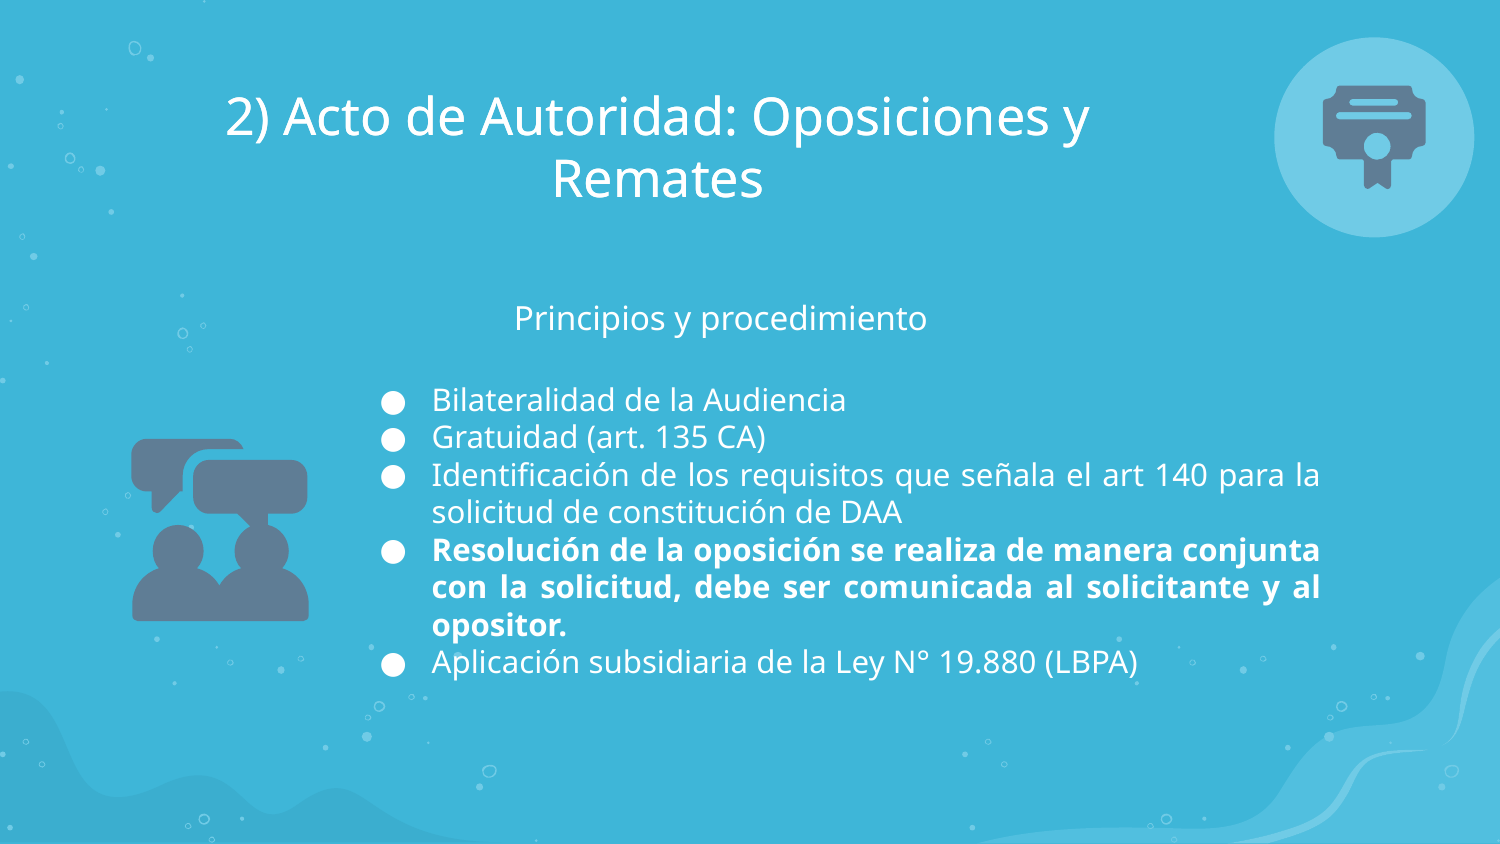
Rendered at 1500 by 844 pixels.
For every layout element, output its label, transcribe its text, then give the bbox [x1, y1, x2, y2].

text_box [1274, 37, 1475, 238]
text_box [131, 438, 310, 622]
title 2) Acto de Autoridad: Oposiciones y Remates [131, 83, 1185, 208]
subtitle Bilateralidad de la Audiencia Gratuidad (art. 135 CA) Identificación de los requisitos que señala el art 140 para la solicitud de constitución de DAA Resolución de la oposición se realiza de manera conjunta con la solicitud, debe ser comunicada al solicitante y al opositor. Aplicación subsidiaria de la Ley N° 19.880 (LBPA) [341, 374, 1338, 686]
title Principios y procedimiento [131, 273, 1311, 361]
